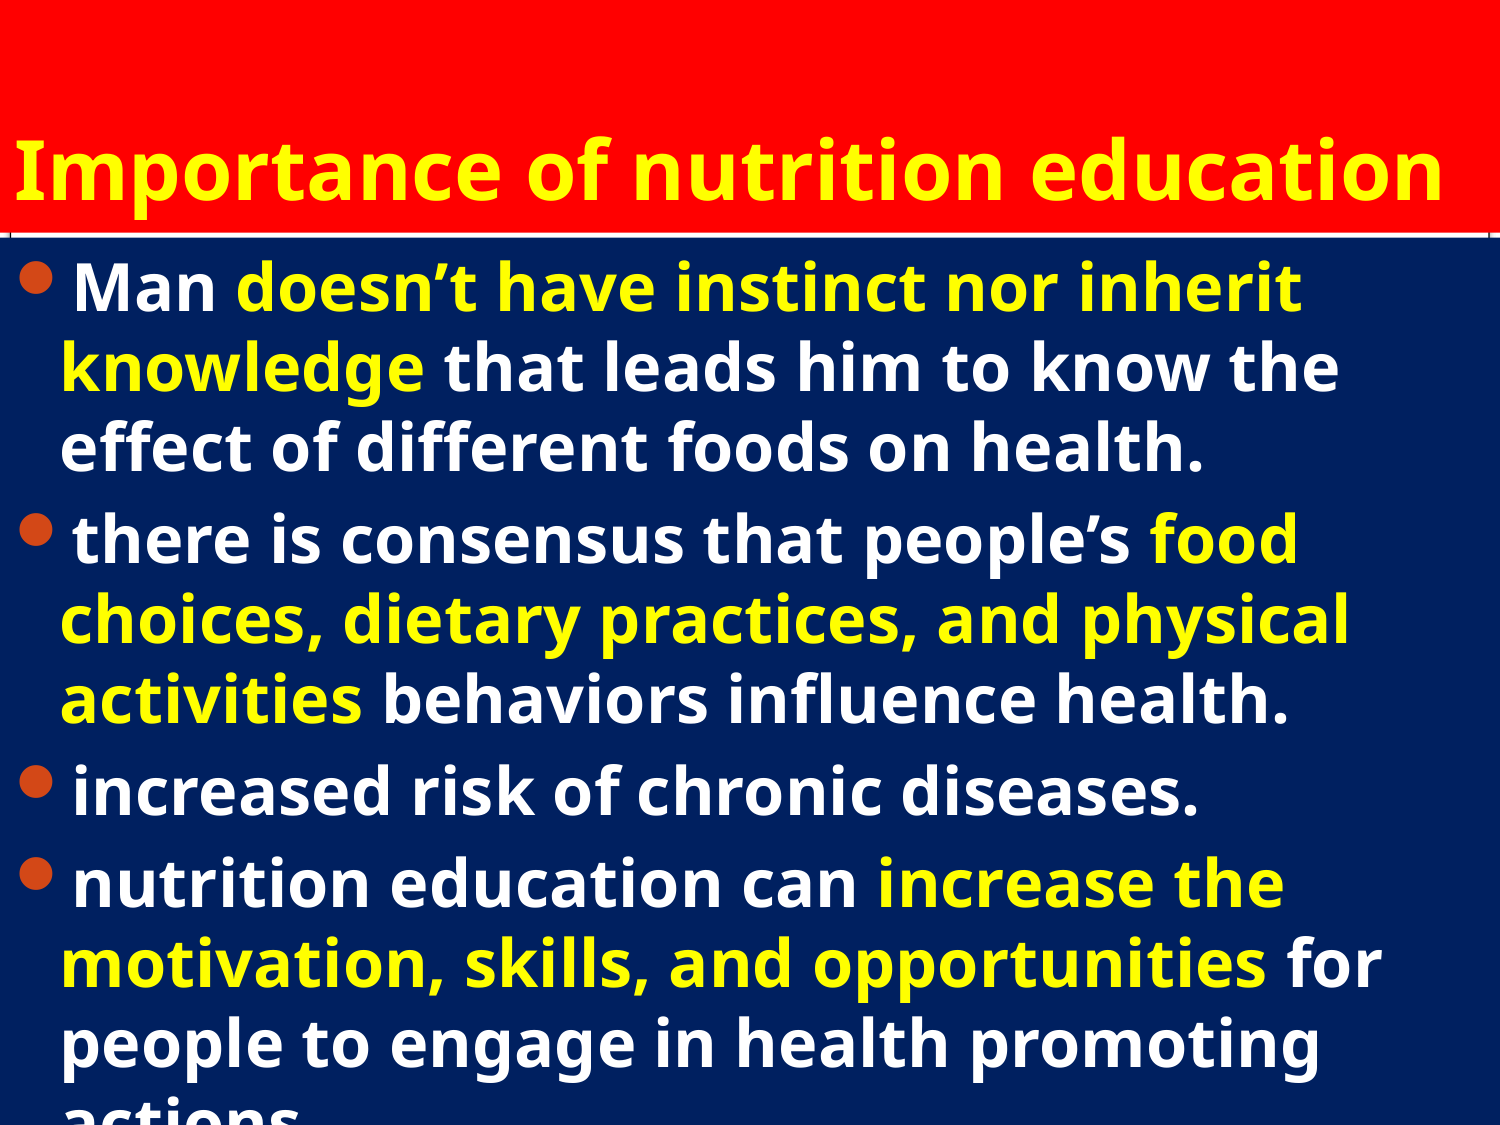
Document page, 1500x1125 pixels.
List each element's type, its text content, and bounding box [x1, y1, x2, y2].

list Man doesn’t have instinct nor inherit knowledge that leads him to know the effect of different foods on health. there is consensus that people’s food choices, dietary practices, and physical activities behaviors influence health. increased risk of chronic diseases. nutrition education can increase the motivation, skills, and opportunities for people to engage in health promoting actions. [0, 237, 1500, 1125]
title Importance of nutrition education [0, 0, 1500, 233]
